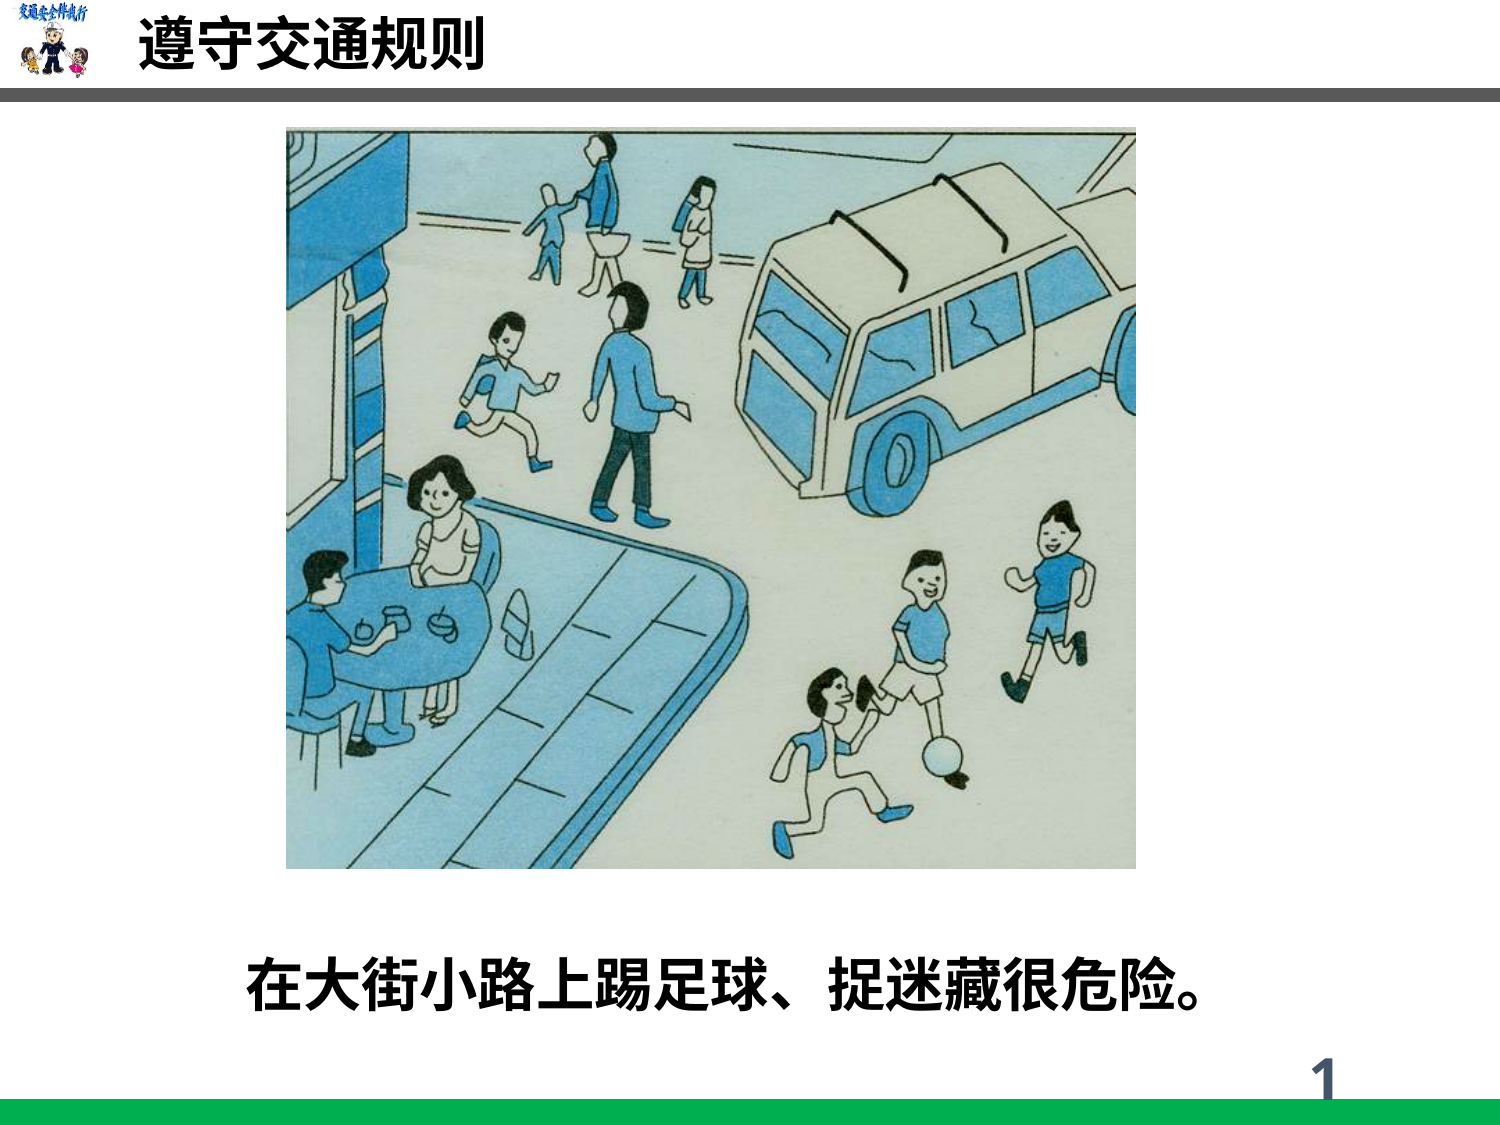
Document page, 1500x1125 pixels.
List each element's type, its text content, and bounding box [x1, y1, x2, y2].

text_box 1 [1293, 1034, 1400, 1120]
text_box 遵守交通规则 [123, 0, 503, 85]
text_box 在大街小路上踢足球、捉迷藏很危险。 [230, 940, 1258, 1026]
picture [0, 0, 105, 79]
picture [286, 127, 1136, 869]
